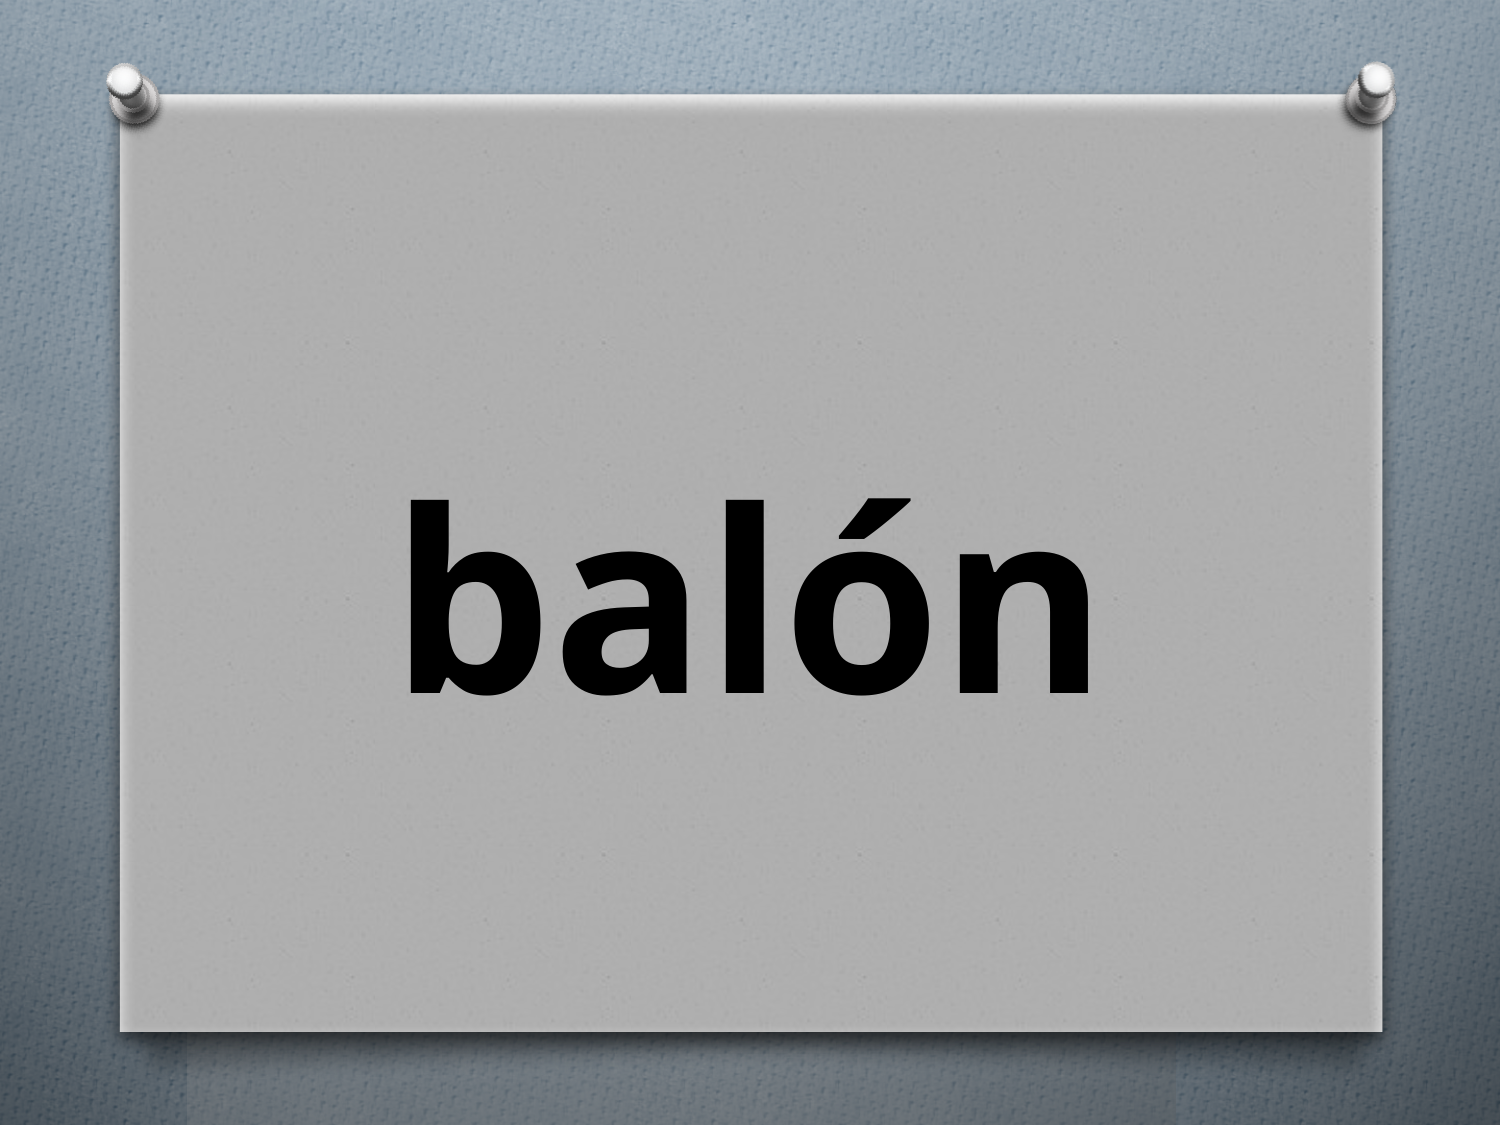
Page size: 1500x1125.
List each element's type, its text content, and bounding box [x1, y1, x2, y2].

picture [1317, 35, 1439, 156]
title balón [0, 219, 1500, 965]
picture [75, 29, 198, 153]
